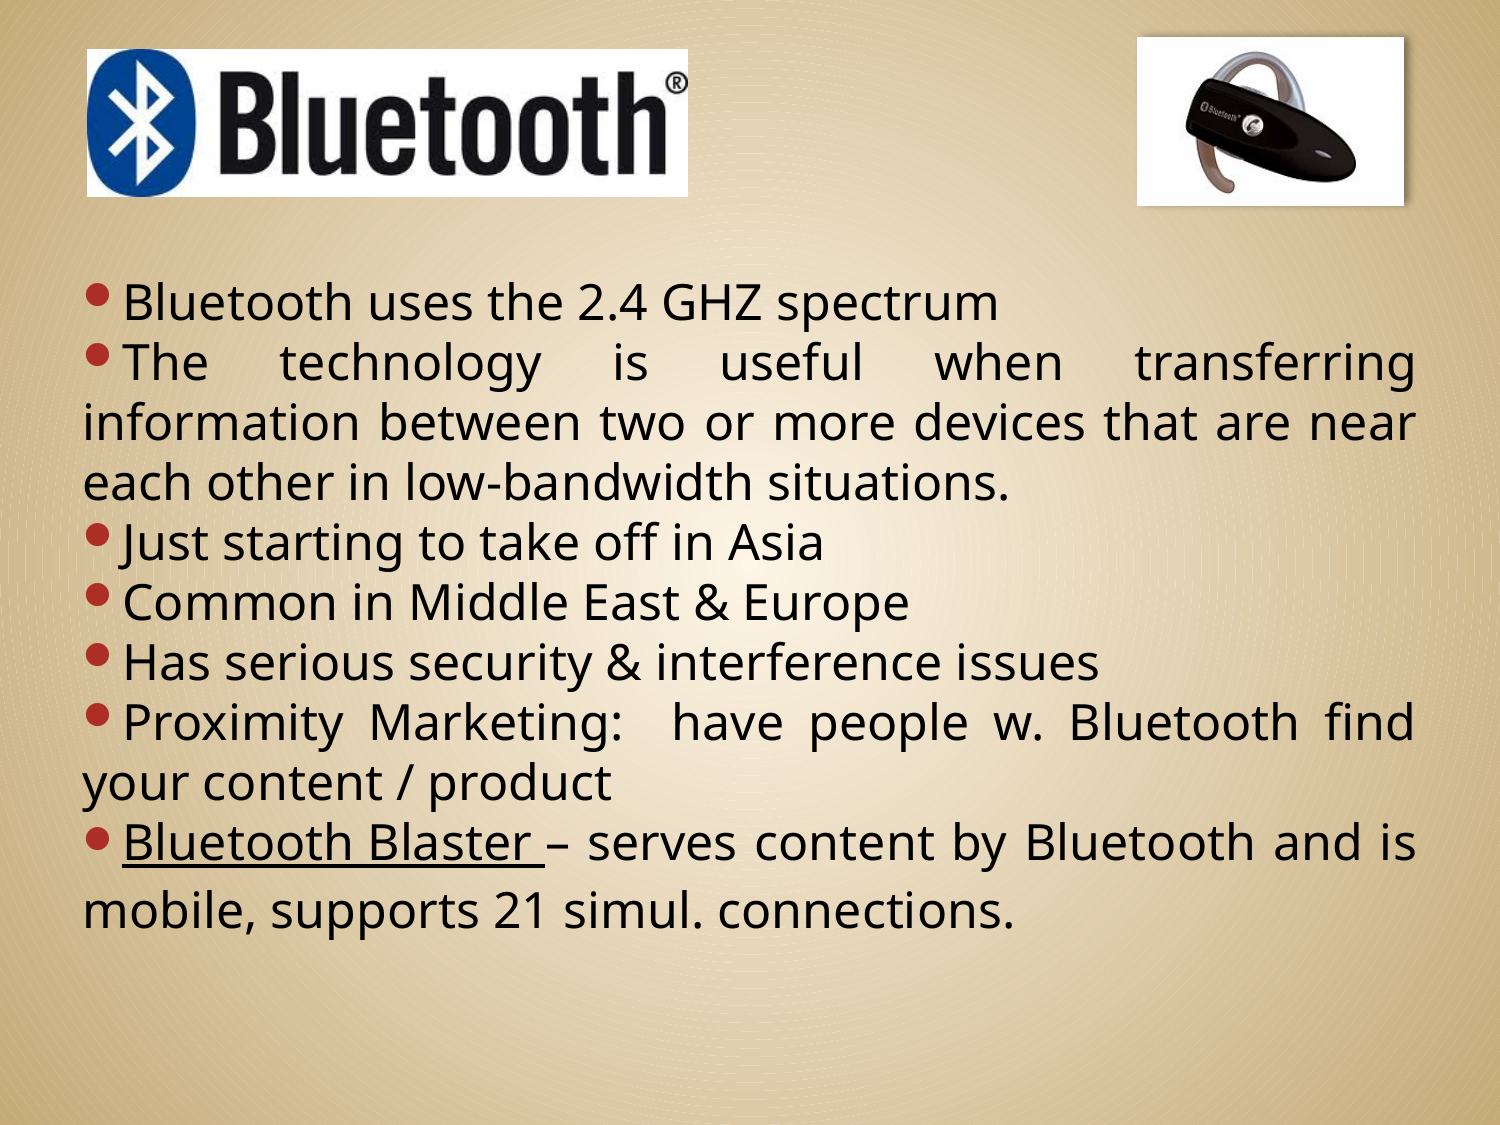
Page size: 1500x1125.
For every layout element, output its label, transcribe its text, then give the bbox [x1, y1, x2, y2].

picture [87, 49, 688, 197]
picture [1137, 37, 1404, 206]
list Bluetooth uses the 2.4 GHZ spectrum The technology is useful when transferring information between two or more devices that are near each other in low-bandwidth situations. Just starting to take off in Asia Common in Middle East & Europe Has serious security & interference issues Proximity Marketing: have people w. Bluetooth find your content / product Bluetooth Blaster – serves content by Bluetooth and is mobile, supports 21 simul. connections. [75, 262, 1425, 1005]
